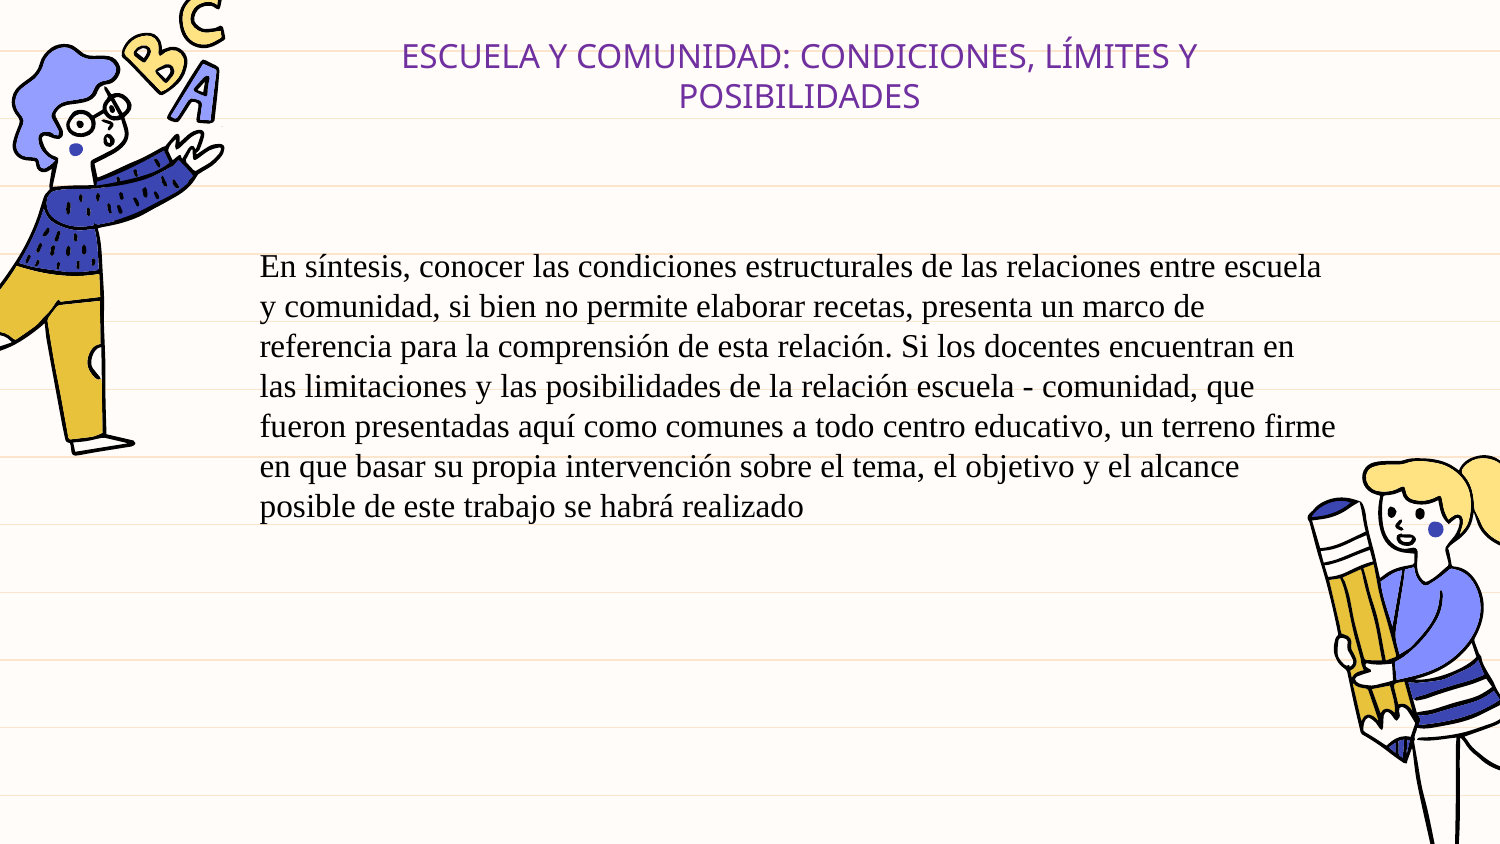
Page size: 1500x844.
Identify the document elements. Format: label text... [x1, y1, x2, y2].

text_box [1307, 454, 1500, 844]
text_box ESCUELA Y COMUNIDAD: CONDICIONES, LÍMITES Y POSIBILIDADES [321, 28, 1279, 203]
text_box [0, 26, 272, 459]
text_box En síntesis, conocer las condiciones estructurales de las relaciones entre escuela y comunidad, si bien no permite elaborar recetas, presenta un marco de referencia para la comprensión de esta relación. Si los docentes encuentran en las limitaciones y las posibilidades de la relación escuela - comunidad, que fueron presentadas aquí como comunes a todo centro educativo, un terreno firme en que basar su propia intervención sobre el tema, el objetivo y el alcance posible de este trabajo se habrá realizado [244, 237, 1356, 532]
